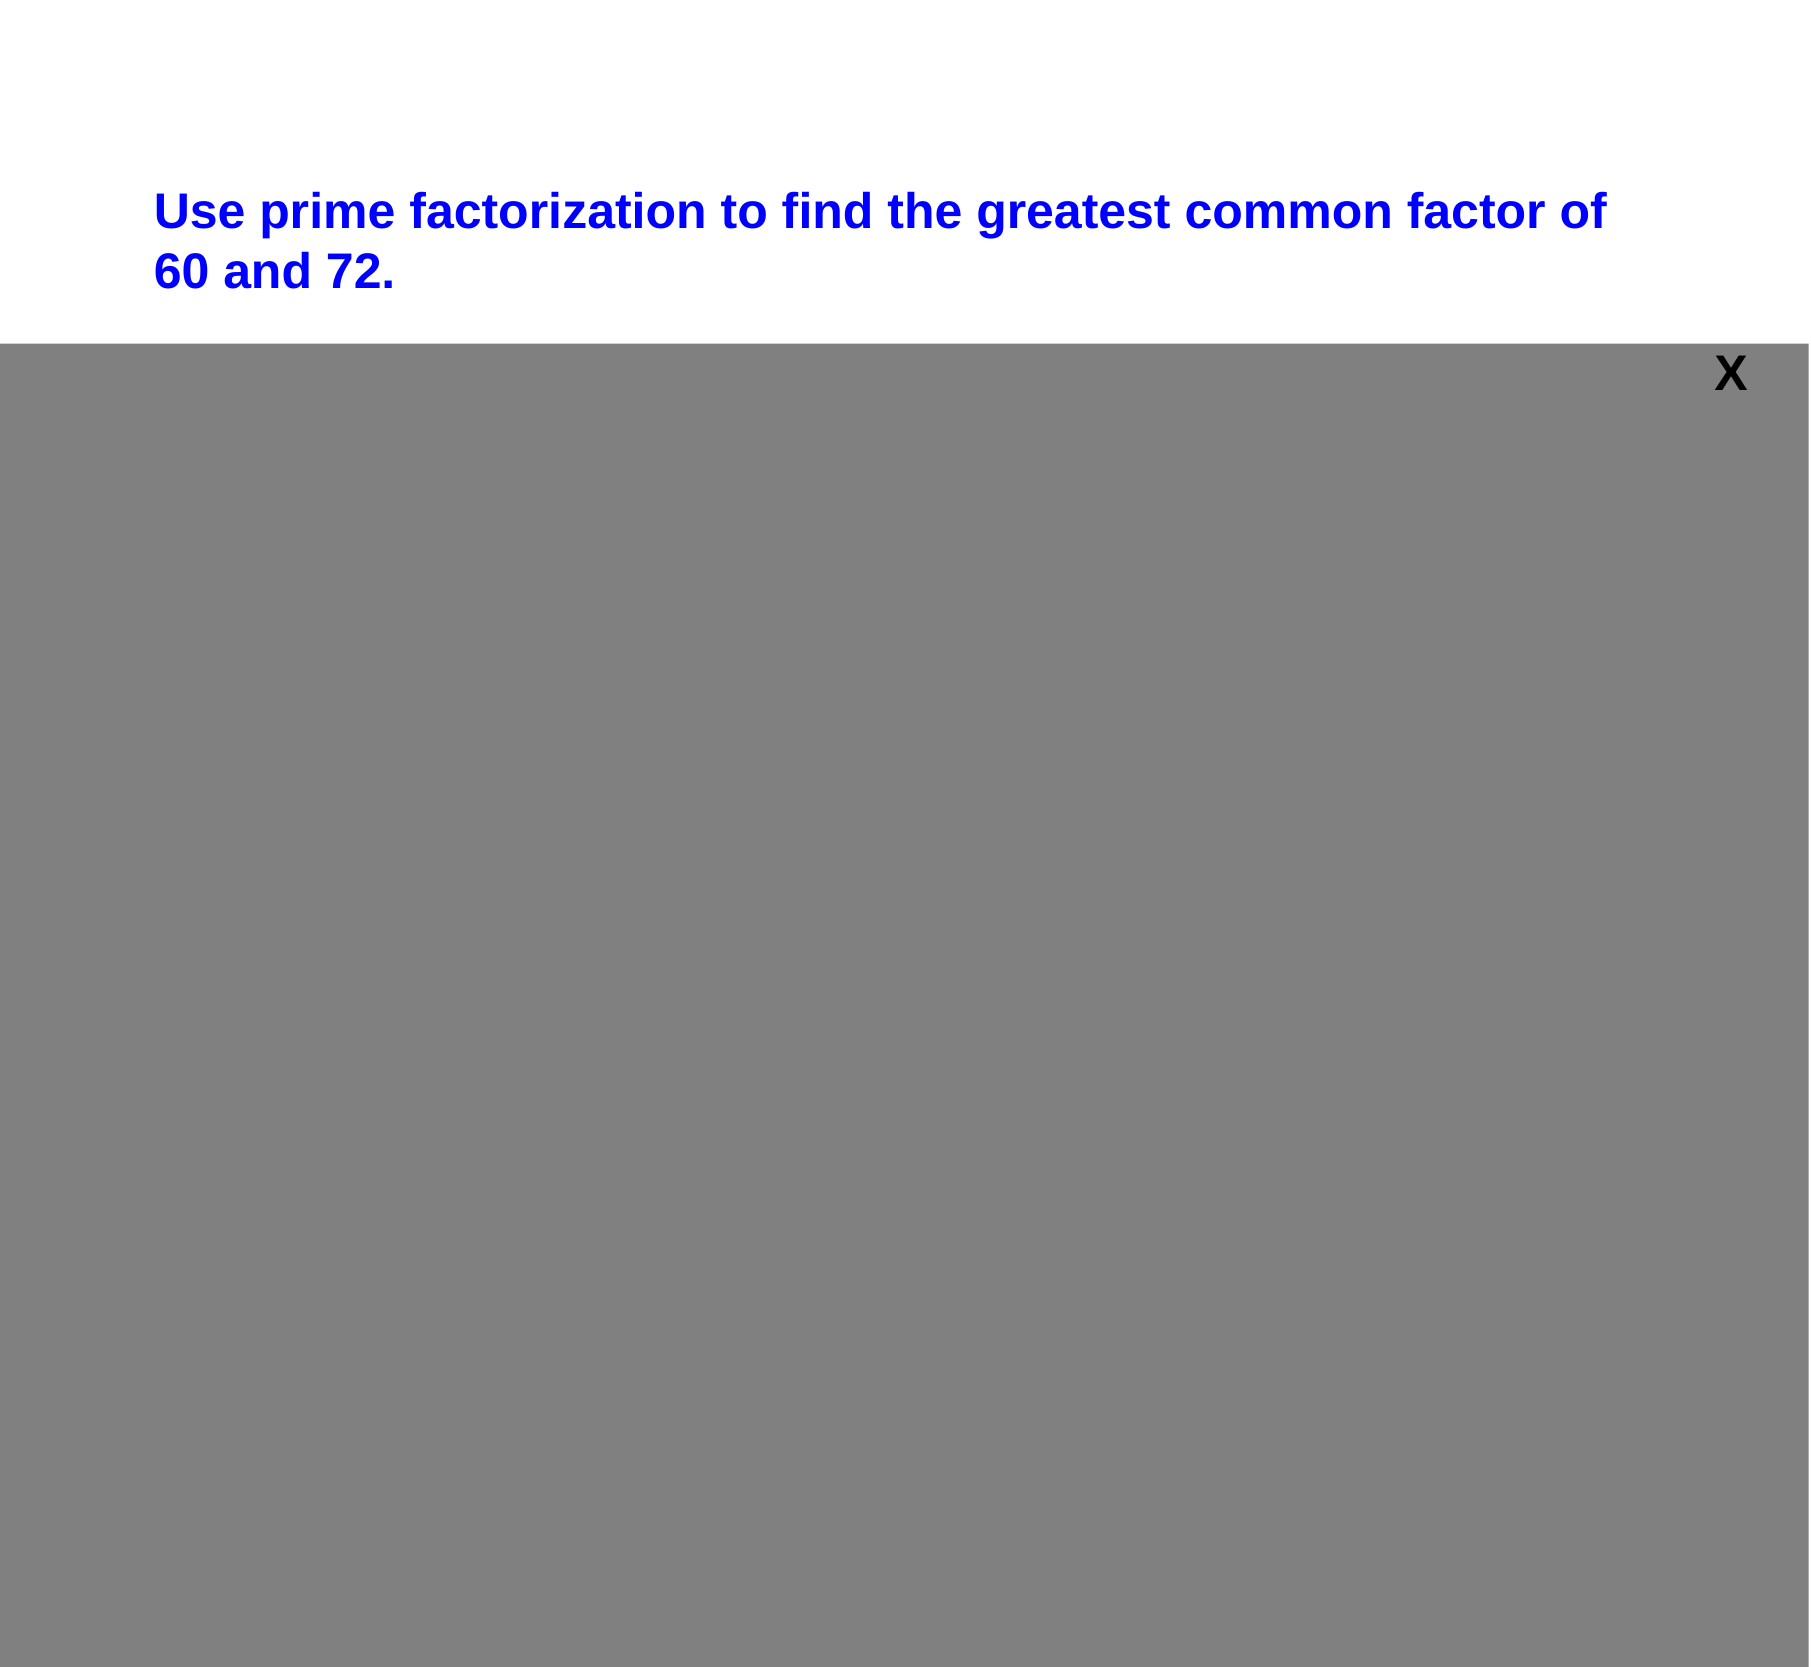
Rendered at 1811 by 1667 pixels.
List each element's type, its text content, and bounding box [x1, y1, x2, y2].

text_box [0, 333, 1809, 1667]
text_box Use prime factorization to find the greatest common factor of 60 and 72. [139, 170, 1640, 306]
